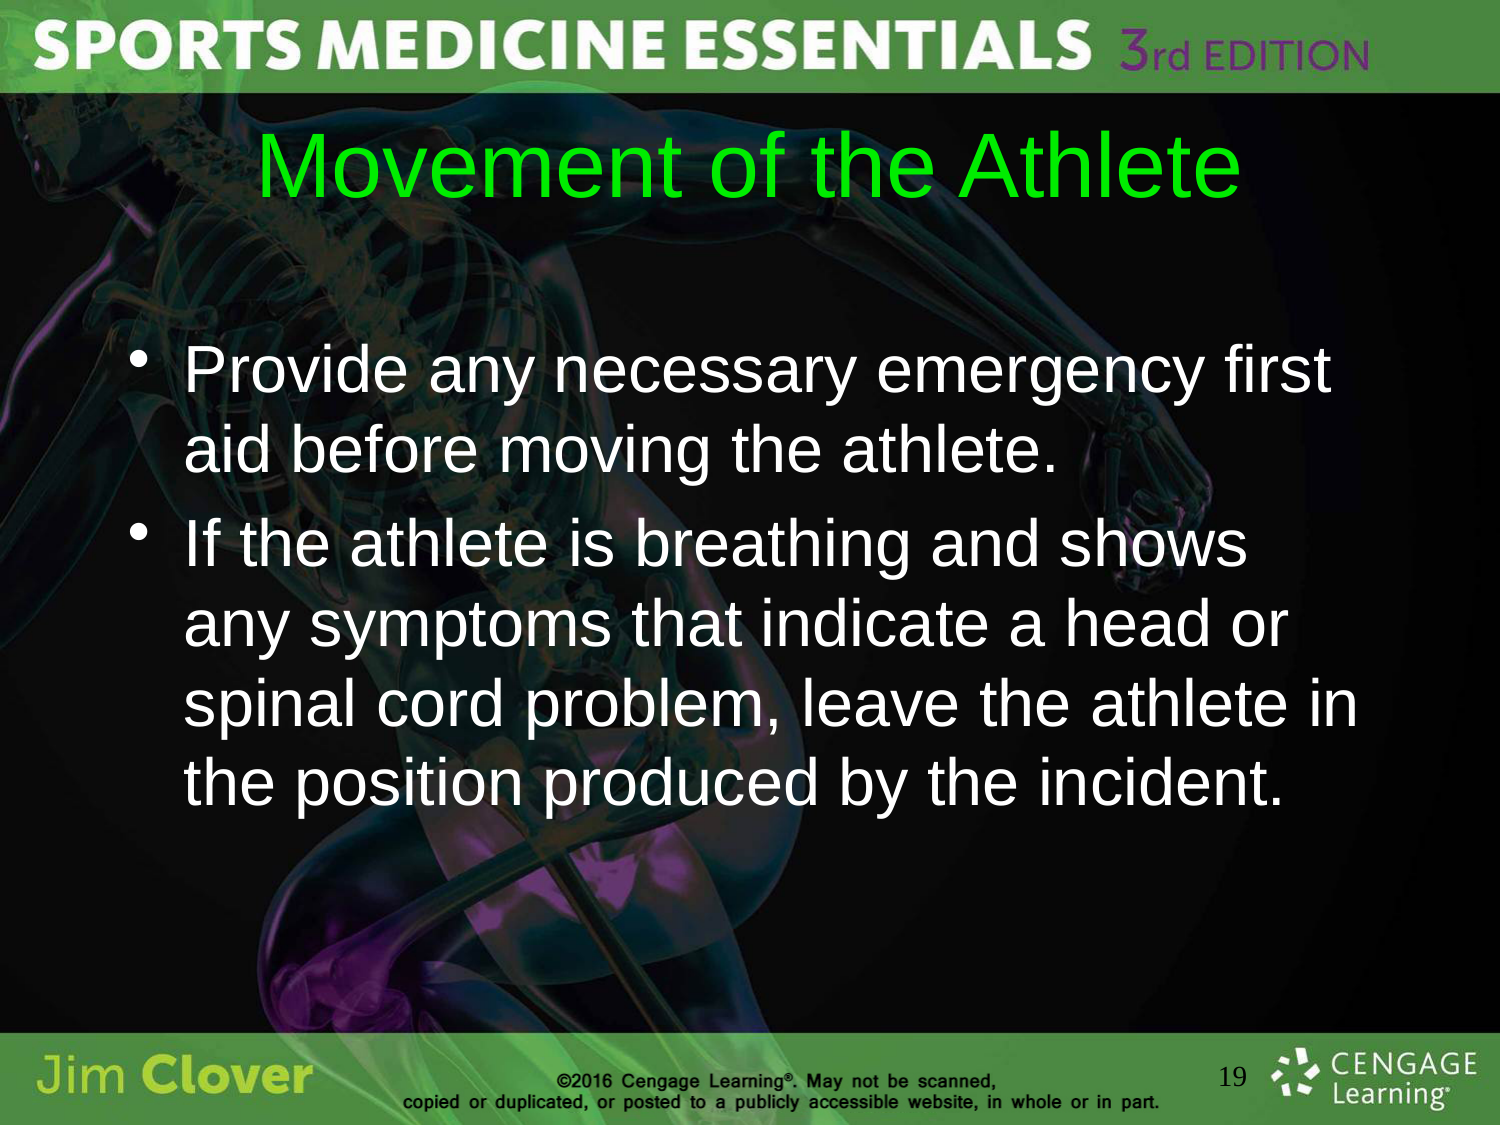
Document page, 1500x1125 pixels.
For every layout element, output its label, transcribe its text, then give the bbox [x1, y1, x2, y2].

picture [0, 0, 1500, 1125]
list Provide any necessary emergency first aid before moving the athlete. If the athlete is breathing and shows any symptoms that indicate a head or spinal cord problem, leave the athlete in the position produced by the incident. [112, 318, 1388, 994]
title Movement of the Athlete [112, 106, 1388, 257]
slide_number 19 [950, 1050, 1263, 1125]
